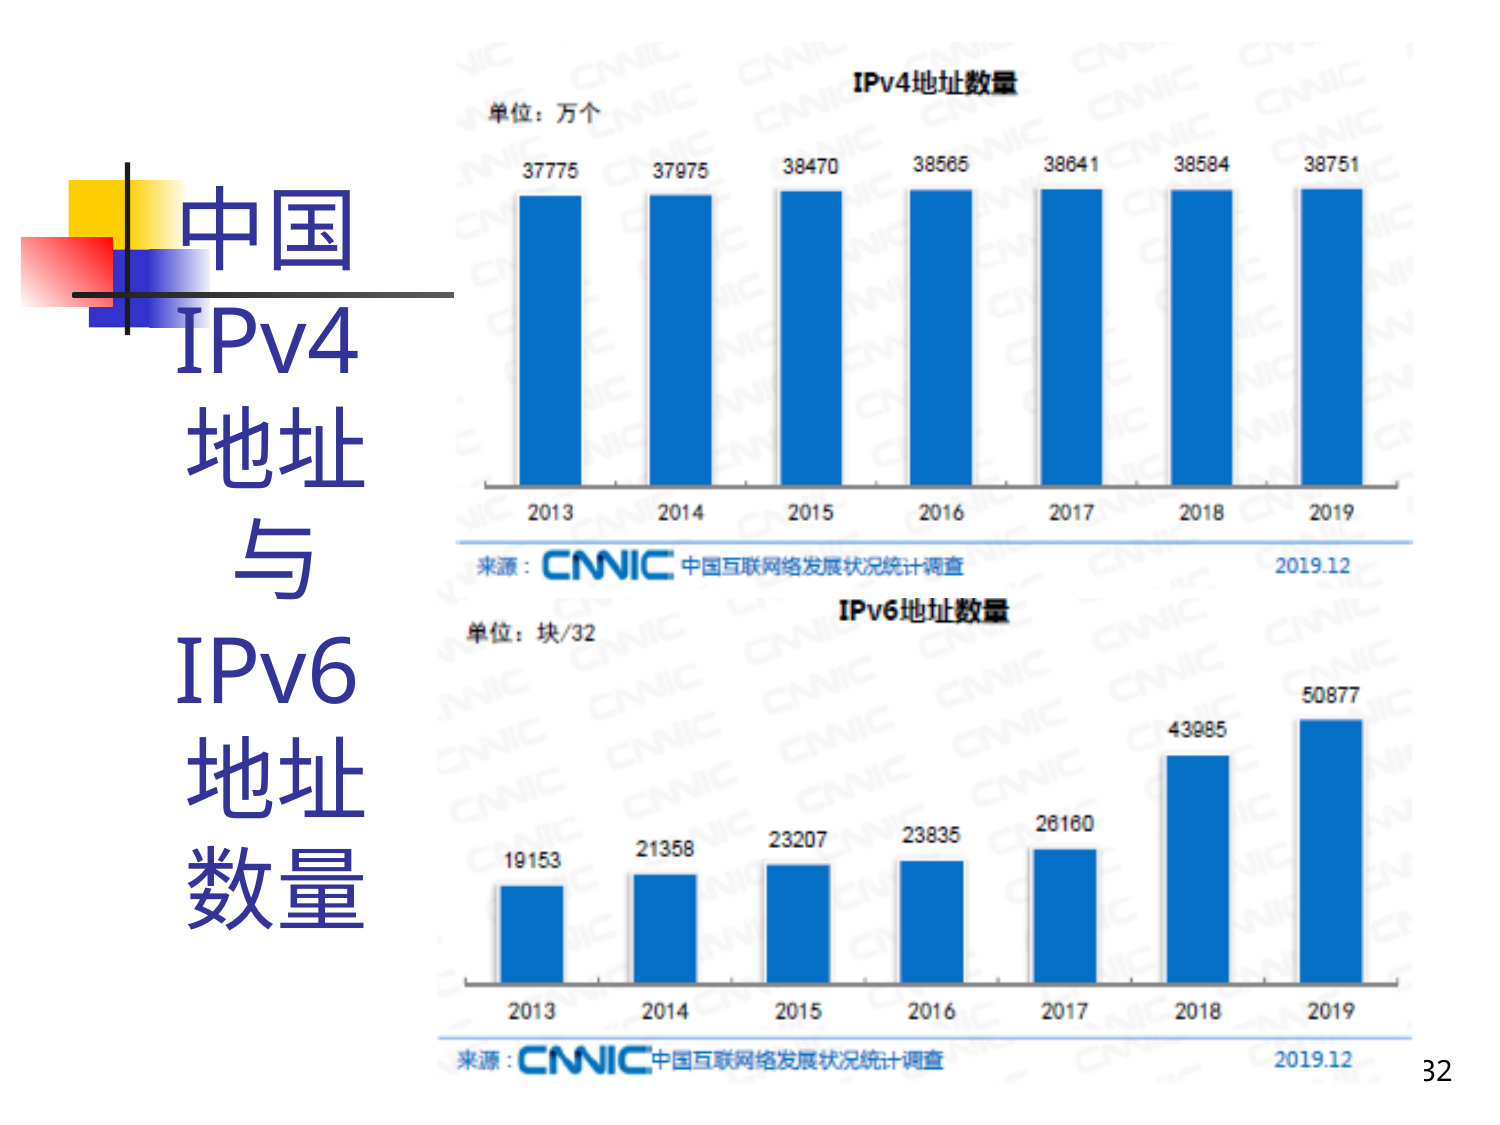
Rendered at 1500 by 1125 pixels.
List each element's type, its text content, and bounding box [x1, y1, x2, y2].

picture [454, 42, 1418, 599]
title 中国IPv4地址 与 IPv6地址数量 [159, 140, 394, 950]
slide_number 32 [1427, 1023, 1468, 1100]
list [430, 550, 1424, 1100]
